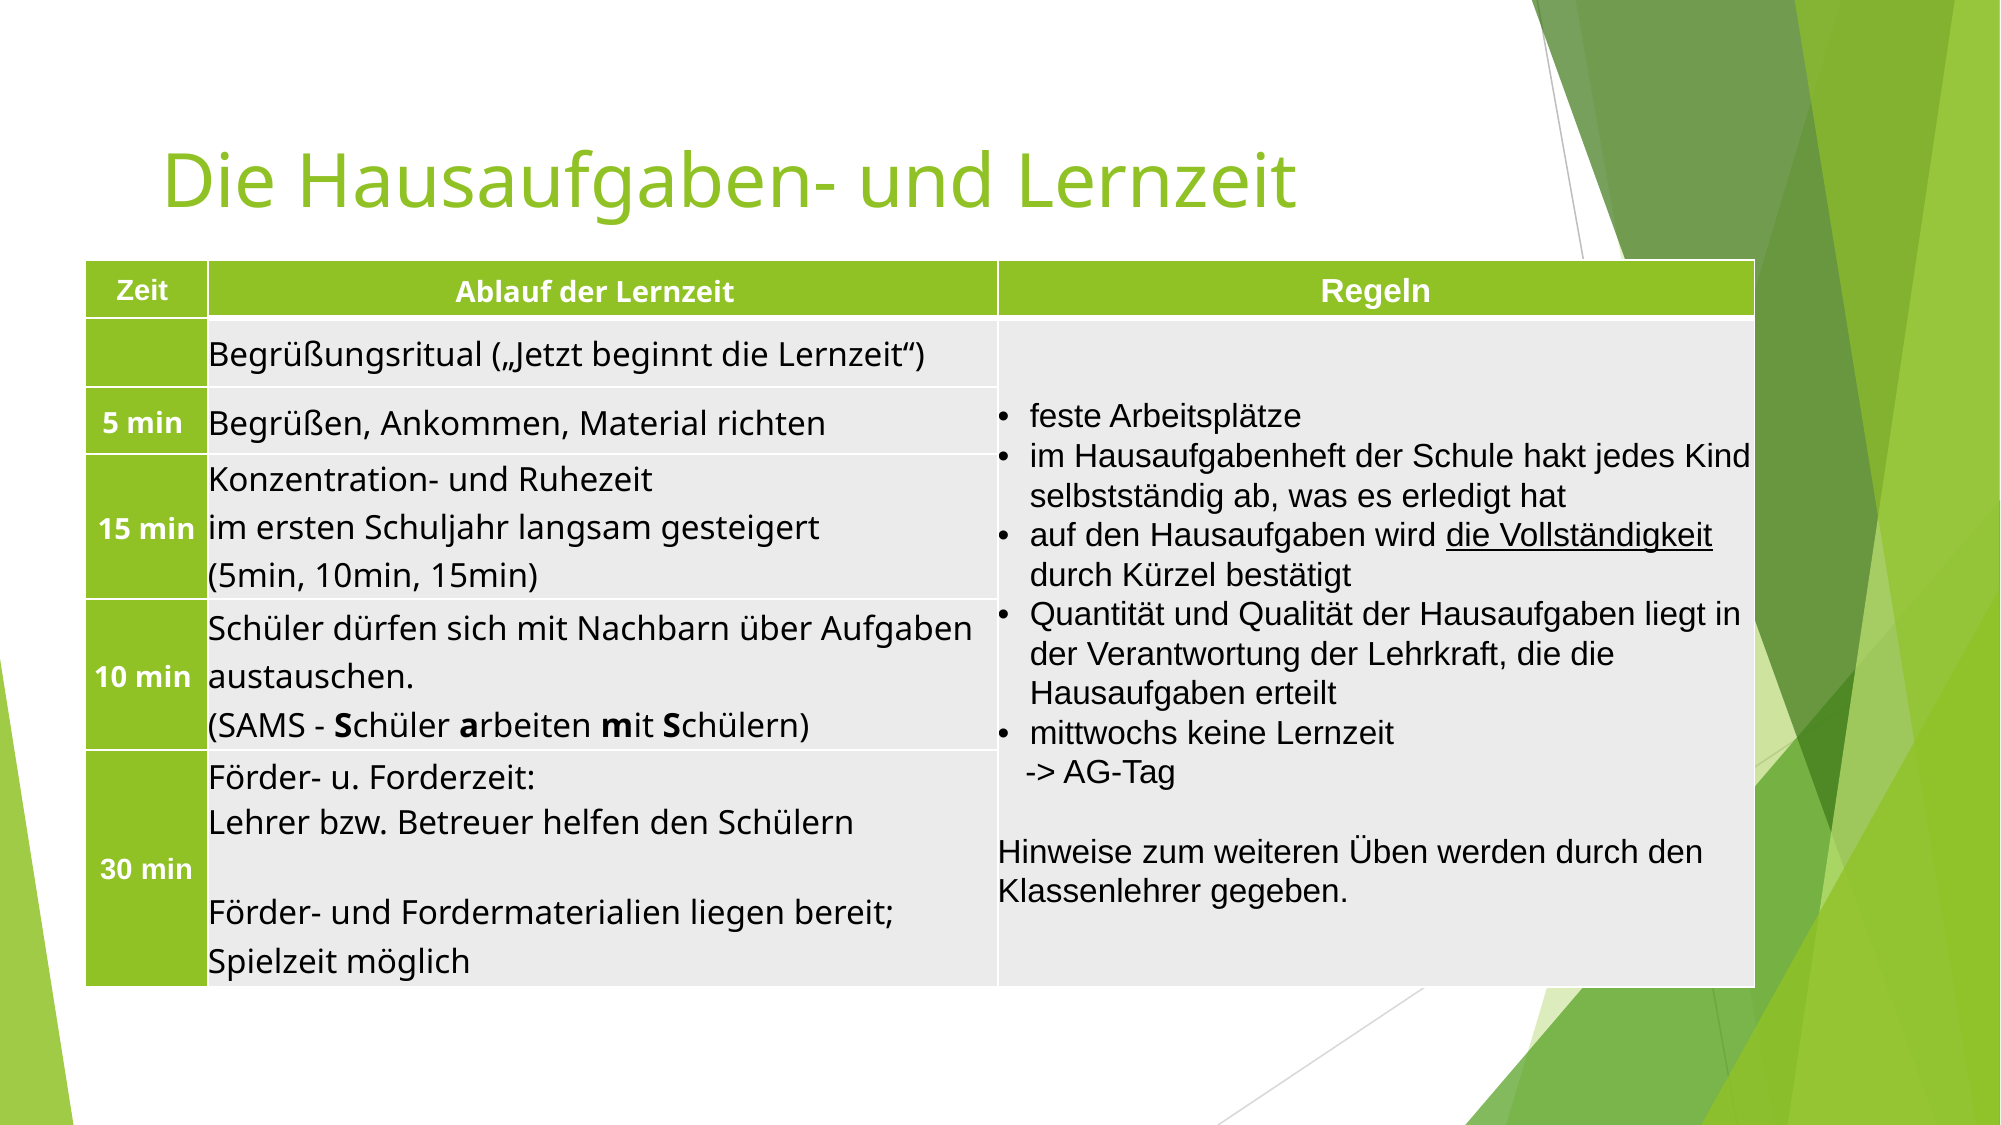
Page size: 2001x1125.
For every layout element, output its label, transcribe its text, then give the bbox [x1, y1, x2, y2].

table_header Regeln [999, 261, 1754, 315]
table_cell Förder- u. Forderzeit: Lehrer bzw. Betreuer helfen den Schülern Förder- und Fordermaterialien liegen bereit; Spielzeit möglich [209, 751, 997, 986]
table_cell 30 min [86, 751, 207, 986]
table_header Ablauf der Lernzeit [209, 261, 997, 315]
table_cell 5 min [86, 388, 207, 453]
table_cell feste Arbeitsplätze im Hausaufgabenheft der Schule hakt jedes Kind selbstständig ab, was es erledigt hat auf den Hausaufgaben wird die Vollständigkeit durch Kürzel bestätigt Quantität und Qualität der Hausaufgaben liegt in der Verantwortung der Lehrkraft, die die Hausaufgaben erteilt mittwochs keine Lernzeit -> AG-Tag Hinweise zum weiteren Üben werden durch den Klassenlehrer gegeben. [999, 321, 1754, 986]
table_cell 15 min [86, 455, 207, 598]
table_cell Konzentration- und Ruhezeit im ersten Schuljahr langsam gesteigert (5min, 10min, 15min) [209, 455, 997, 598]
table_cell Begrüßen, Ankommen, Material richten [209, 388, 997, 453]
table_cell Schüler dürfen sich mit Nachbarn über Aufgaben austauschen. (SAMS - Schüler arbeiten mit Schülern) [209, 600, 997, 749]
table_cell 10 min [86, 600, 207, 749]
table_cell [86, 319, 207, 386]
table_header Zeit [86, 261, 207, 317]
table_cell Begrüßungsritual („Jetzt beginnt die Lernzeit“) [209, 321, 997, 386]
title Die Hausaufgaben- und Lernzeit [152, 124, 1307, 245]
